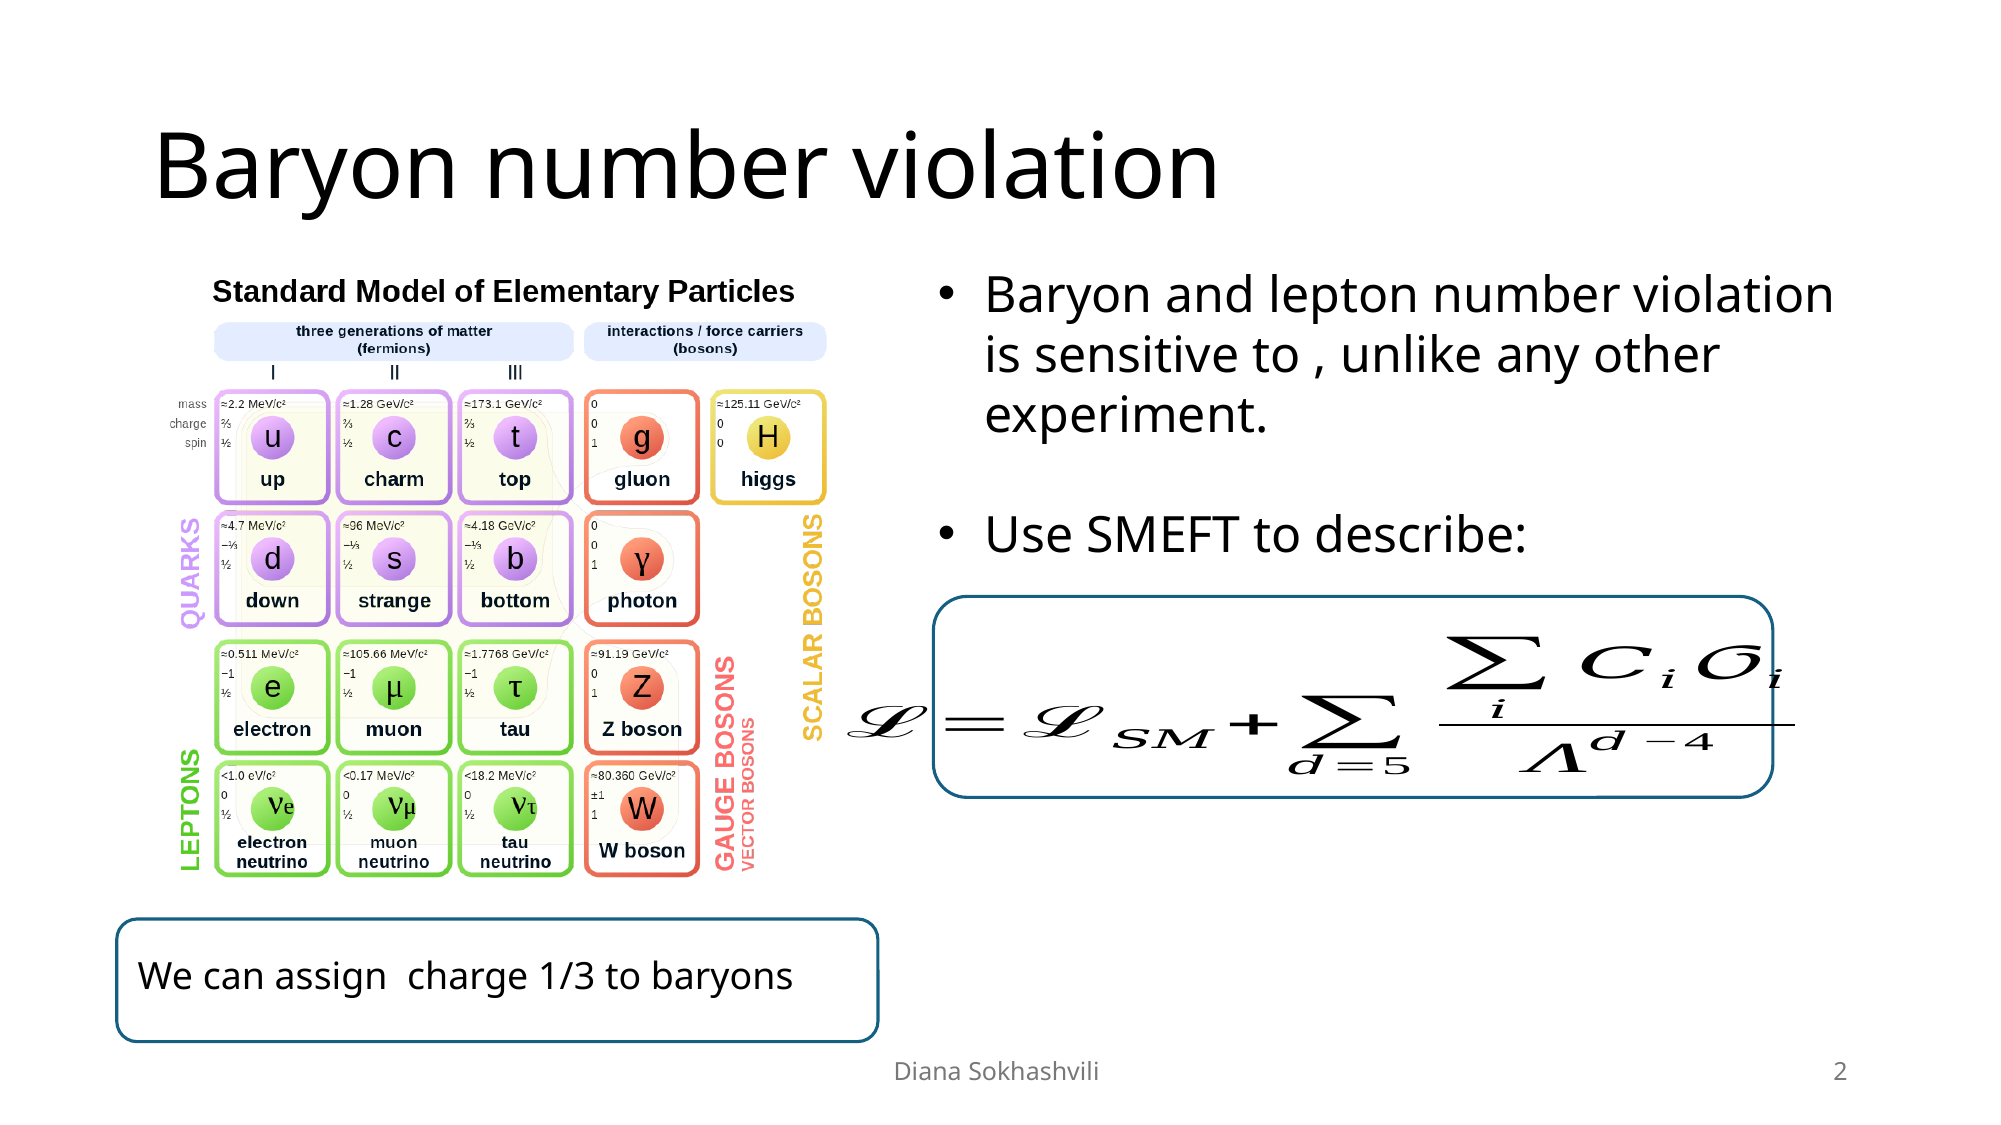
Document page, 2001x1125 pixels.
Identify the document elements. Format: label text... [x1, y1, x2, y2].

picture [164, 254, 841, 902]
slide_number 2 [1412, 1042, 1863, 1103]
footer Diana Sokhashvili [662, 1042, 1338, 1103]
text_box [839, 595, 1799, 798]
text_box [116, 918, 934, 1043]
title Baryon number violation [137, 59, 1863, 278]
